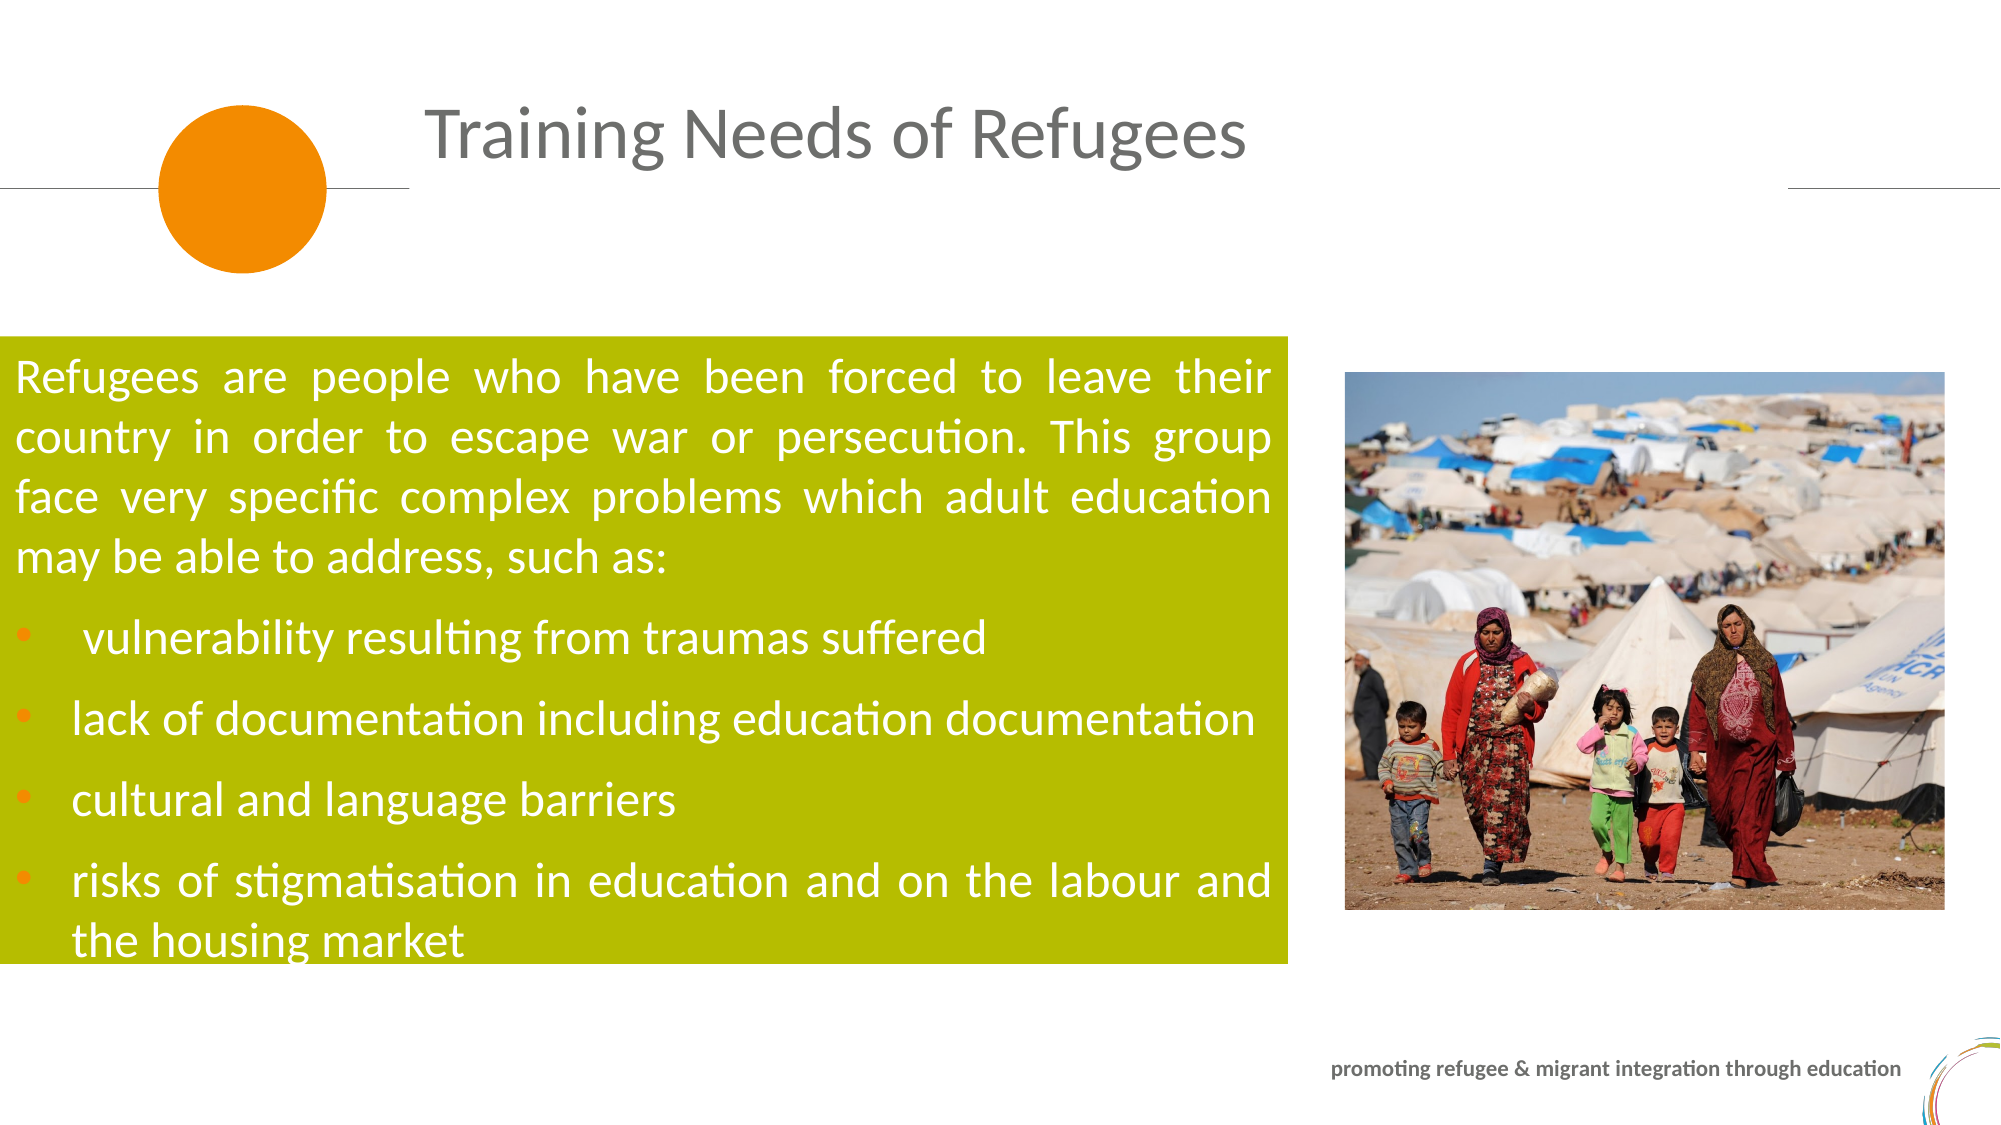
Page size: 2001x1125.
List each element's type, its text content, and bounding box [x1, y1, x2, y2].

picture [1344, 372, 1945, 910]
list Refugees are people who have been forced to leave their country in order to escape war or persecution. This group face very specific complex problems which adult education may be able to address, such as: vulnerability resulting from traumas suffered lack of documentation including education documentation cultural and language barriers risks of stigmatisation in education and on the labour and the housing market [0, 336, 1288, 964]
list Training Needs of Refugees [409, 86, 1788, 264]
picture [1902, 1030, 2000, 1125]
